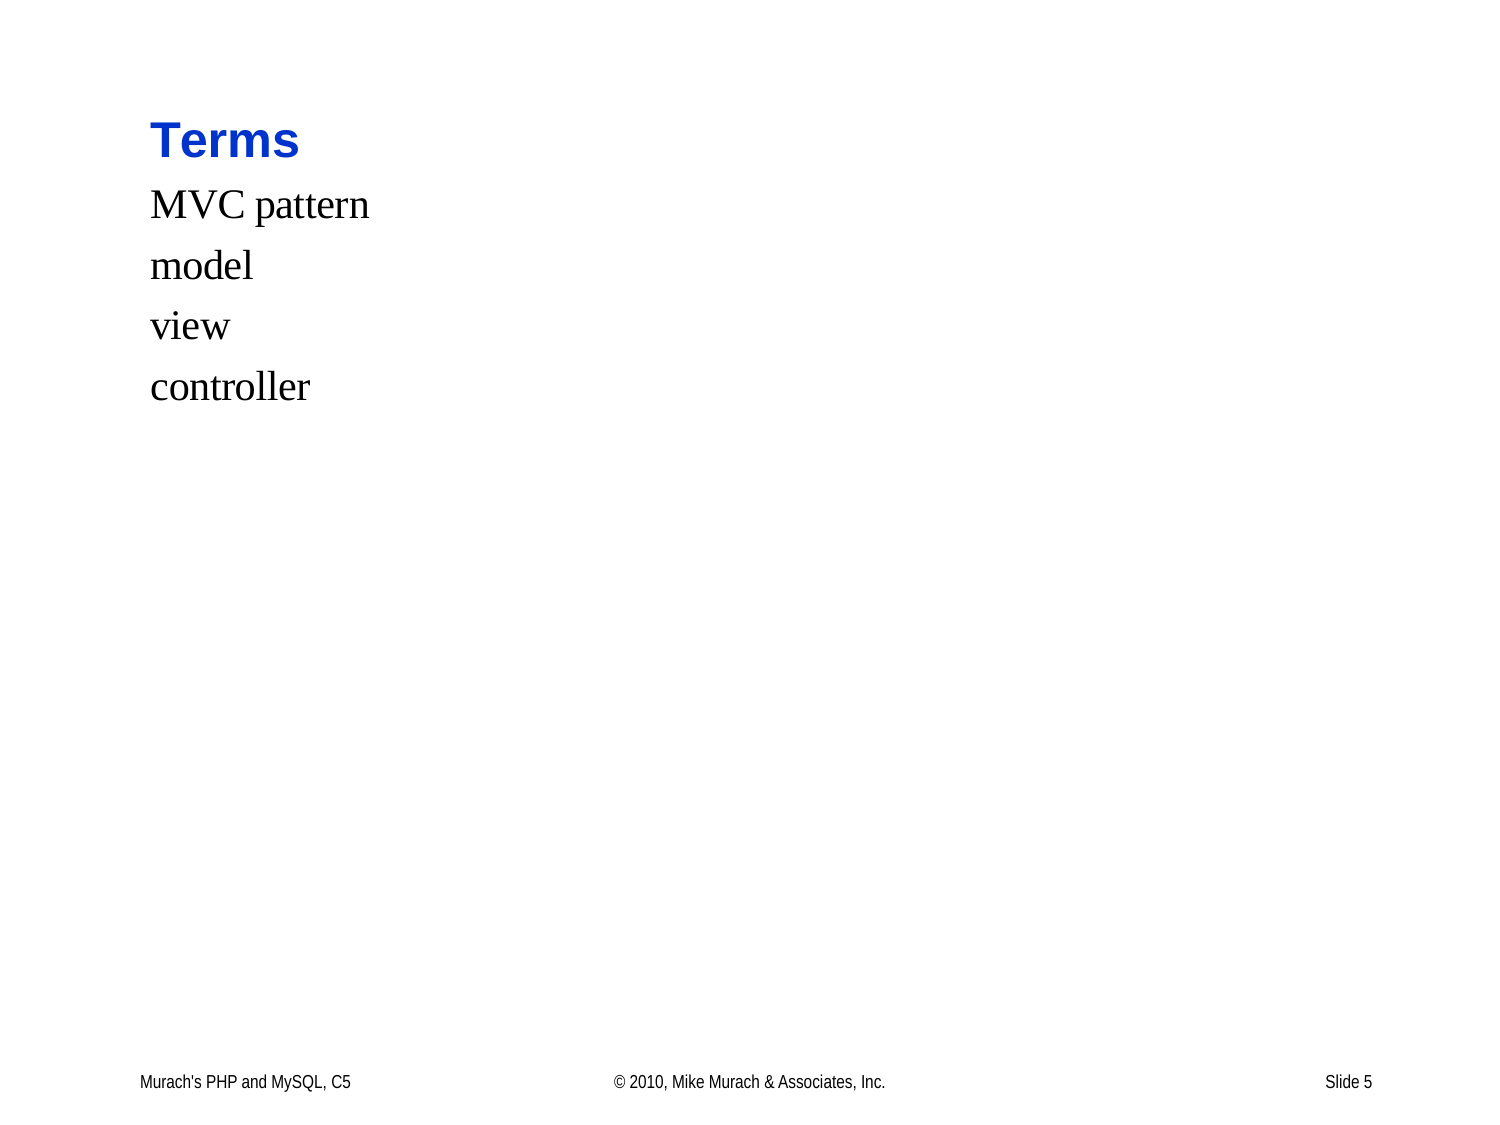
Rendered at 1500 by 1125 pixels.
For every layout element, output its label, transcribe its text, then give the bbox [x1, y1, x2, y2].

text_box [149, 112, 1352, 424]
slide_number Murach's PHP and MySQL, C5 [125, 1025, 450, 1100]
slide_number Slide 5 [1074, 1025, 1388, 1100]
footer © 2010, Mike Murach & Associates, Inc. [474, 1025, 1025, 1100]
